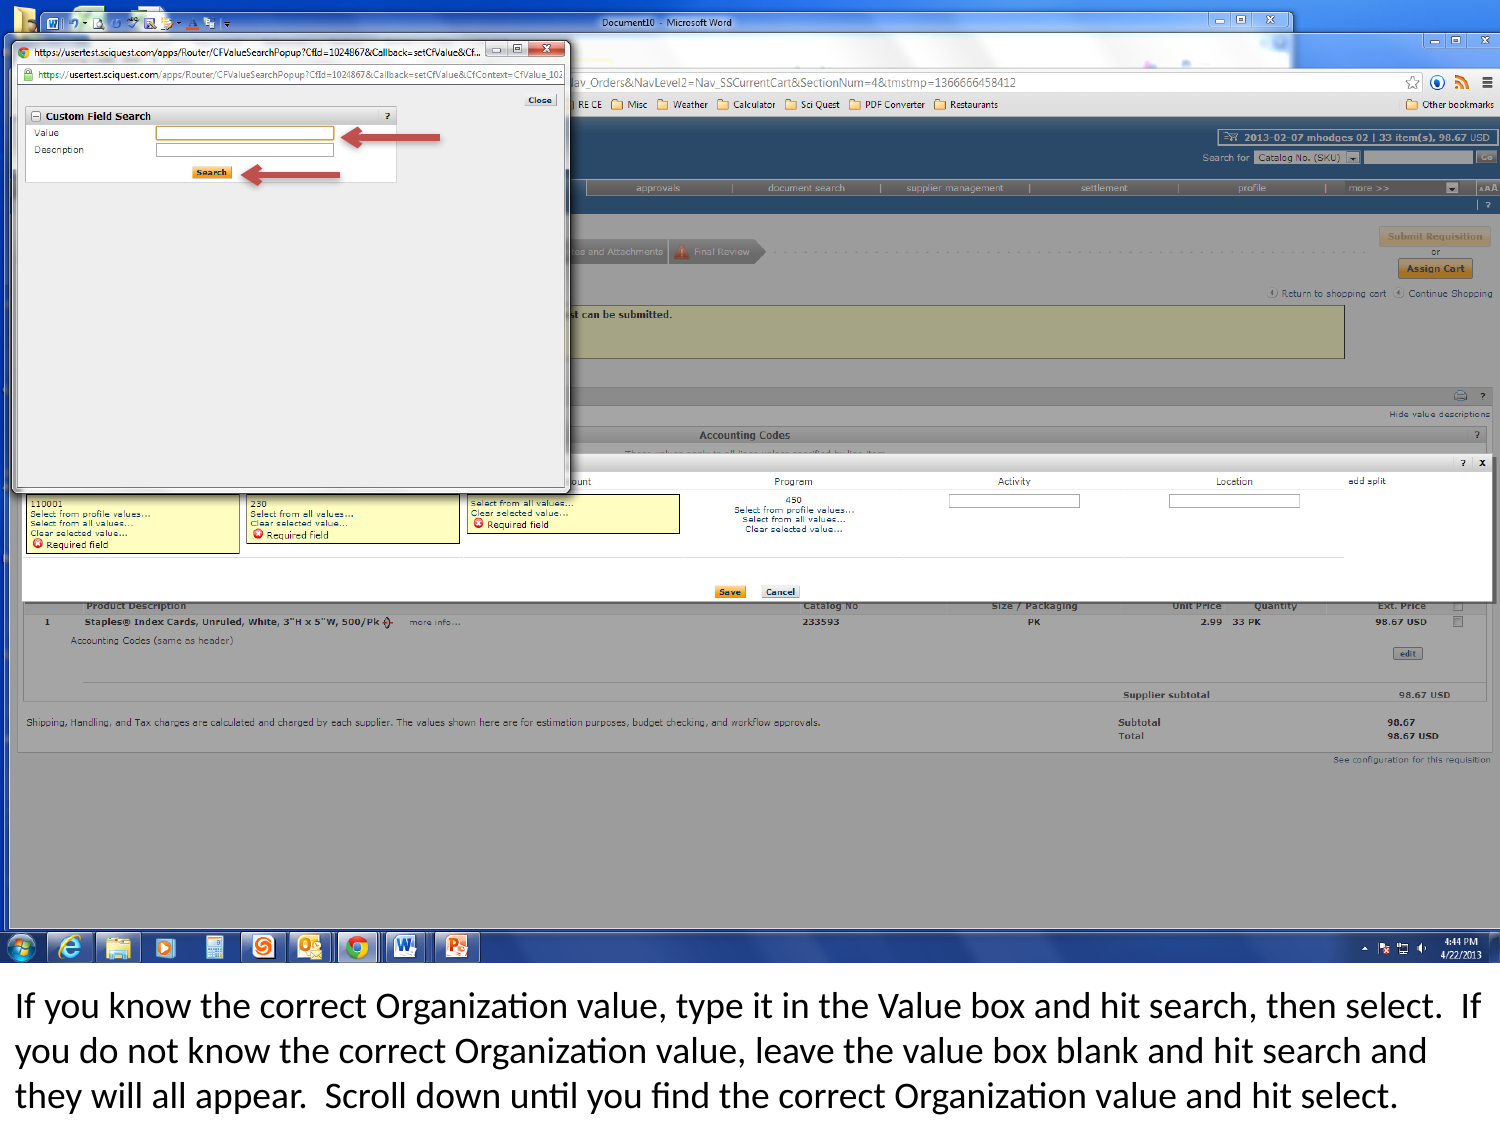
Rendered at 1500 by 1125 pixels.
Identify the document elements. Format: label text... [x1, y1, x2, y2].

text_box If you know the correct Organization value, type it in the Value box and hit search, then select. If you do not know the correct Organization value, leave the value box blank and hit search and they will all appear. Scroll down until you find the correct Organization value and hit select. [0, 973, 1500, 1124]
picture [0, 0, 1500, 963]
